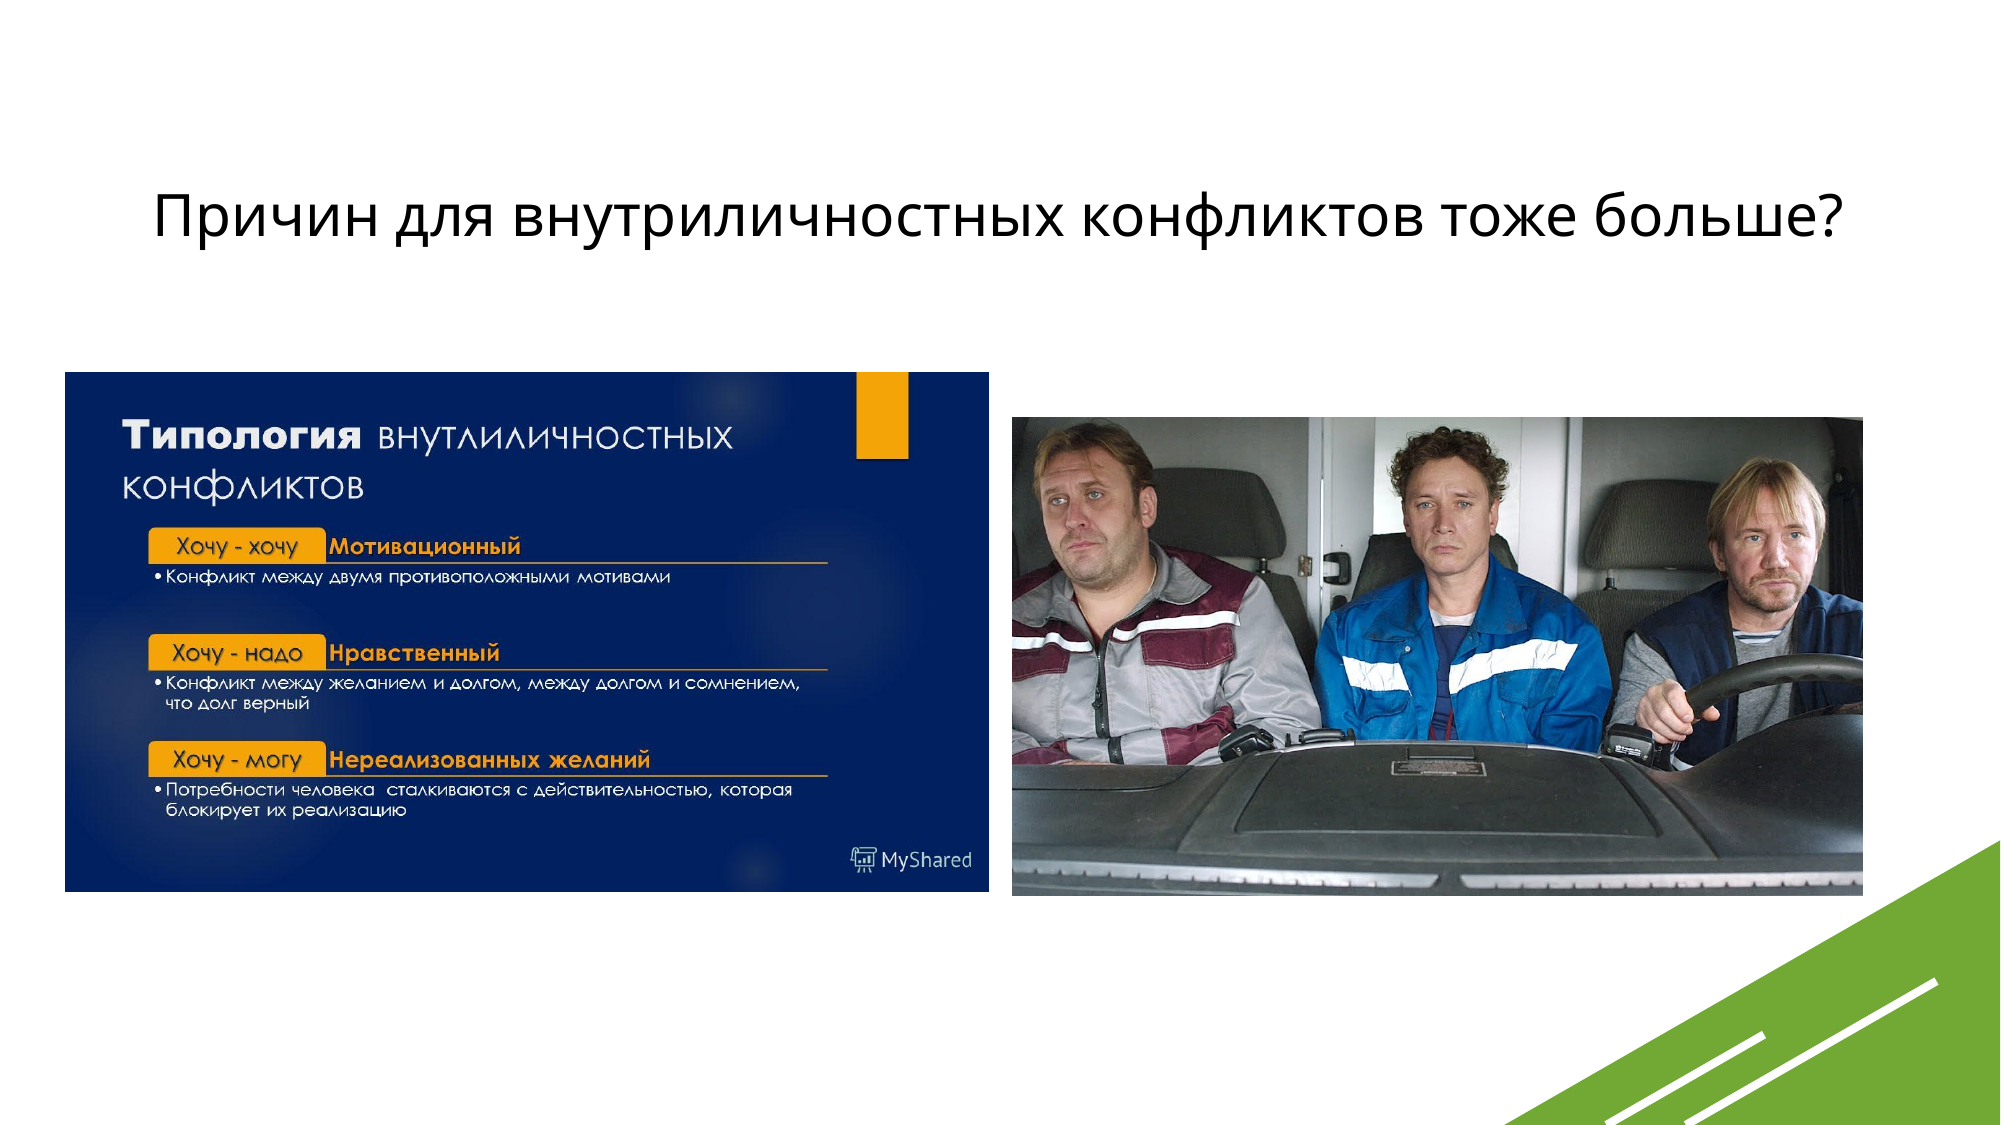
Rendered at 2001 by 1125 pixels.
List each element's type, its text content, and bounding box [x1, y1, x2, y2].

title Причин для внутриличностных конфликтов тоже больше? [137, 158, 1863, 278]
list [1012, 417, 1863, 896]
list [65, 372, 989, 892]
